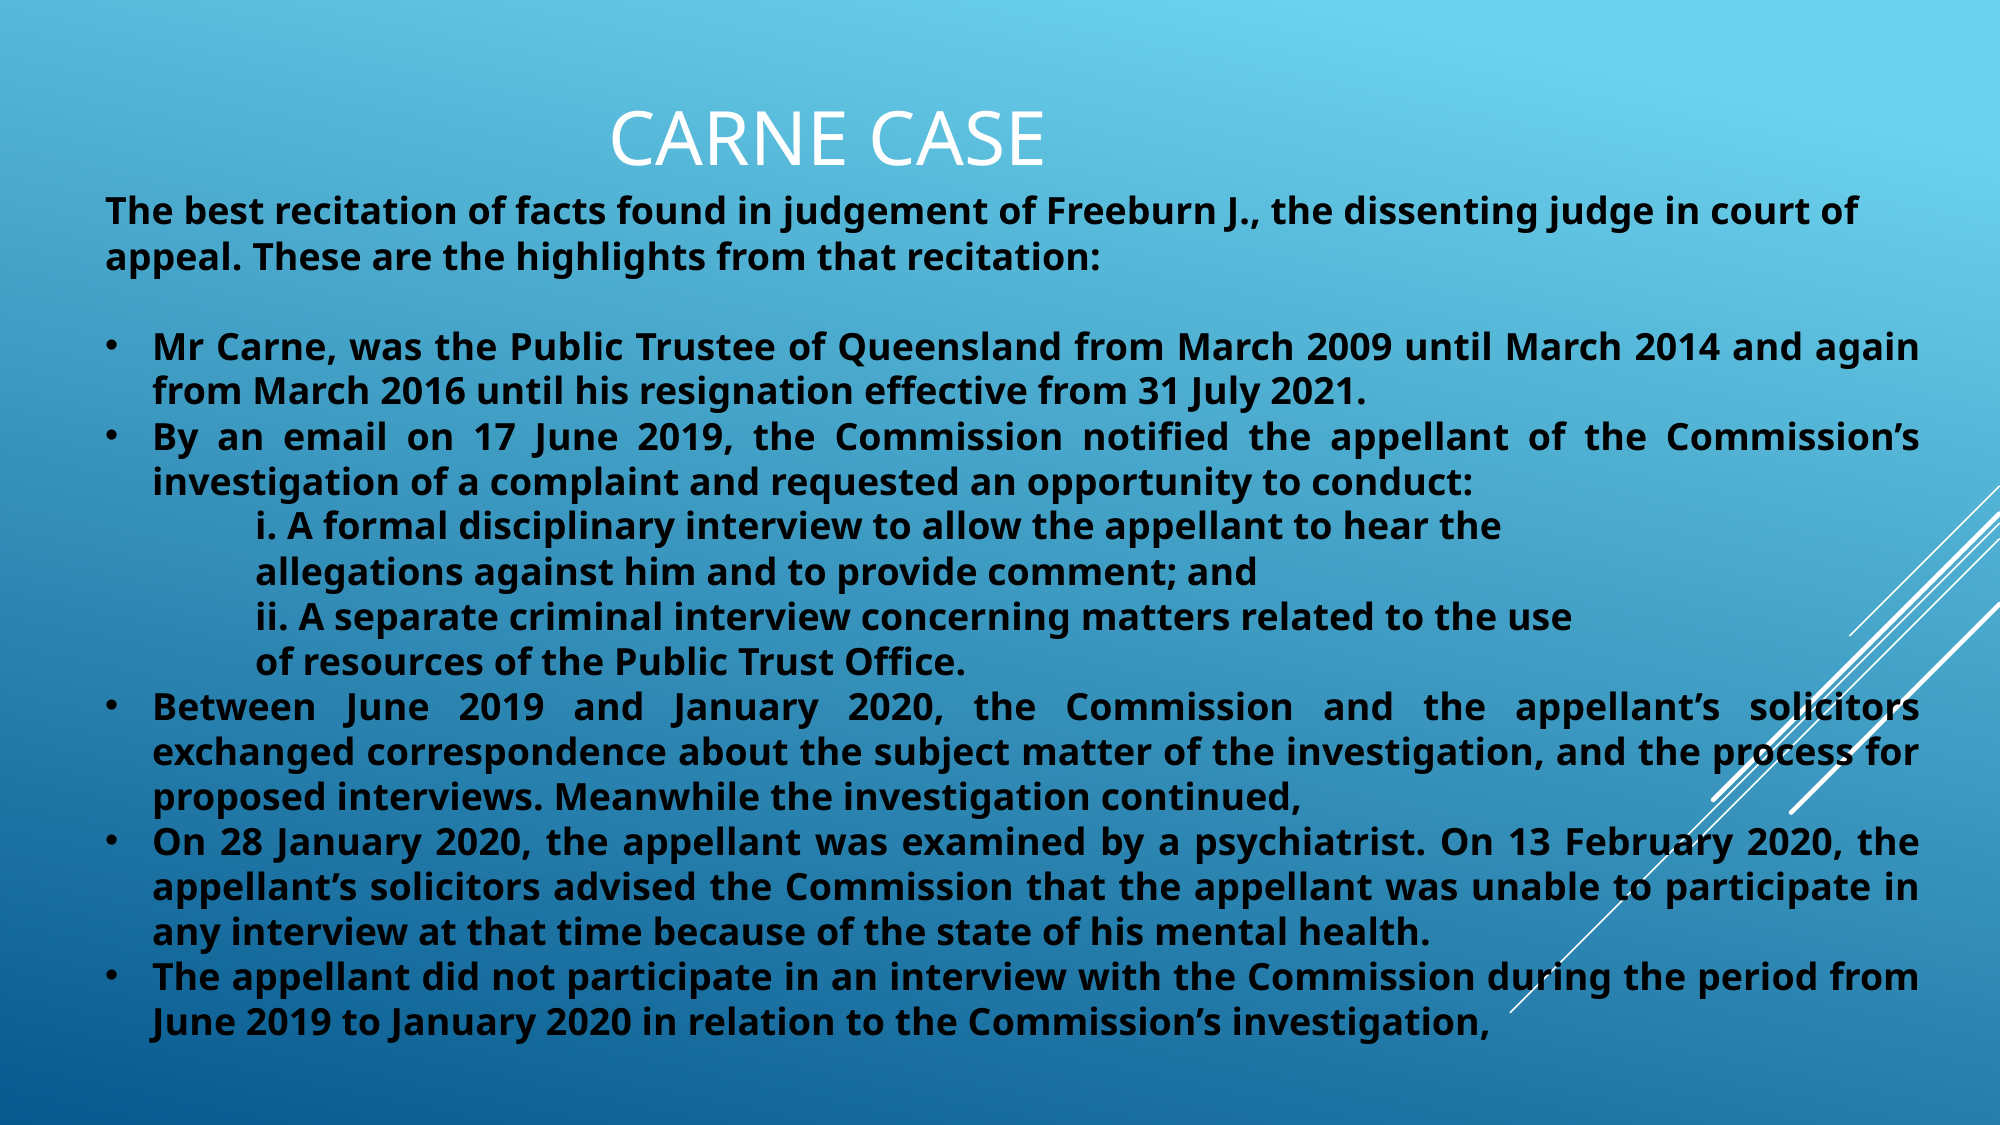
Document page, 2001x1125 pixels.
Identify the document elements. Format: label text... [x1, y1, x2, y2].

title CARNE CASE [22, 11, 1634, 259]
text_box The best recitation of facts found in judgement of Freeburn J., the dissenting judge in court of appeal. These are the highlights from that recitation: Mr Carne, was the Public Trustee of Queensland from March 2009 until March 2014 and again from March 2016 until his resignation effective from 31 July 2021. By an email on 17 June 2019, the Commission notified the appellant of the Commission’s investigation of a complaint and requested an opportunity to conduct: i. A formal disciplinary interview to allow the appellant to hear the allegations against him and to provide comment; and ii. A separate criminal interview concerning matters related to the use of resources of the Public Trust Office. Between June 2019 and January 2020, the Commission and the appellant’s solicitors exchanged correspondence about the subject matter of the investigation, and the process for proposed interviews. Meanwhile the investigation continued, On 28 January 2020, the appellant was examined by a psychiatrist. On 13 February 2020, the appellant’s solicitors advised the Commission that the appellant was unable to participate in any interview at that time because of the state of his mental health. The appellant did not participate in an interview with the Commission during the period from June 2019 to January 2020 in relation to the Commission’s investigation, [90, 180, 1937, 1095]
